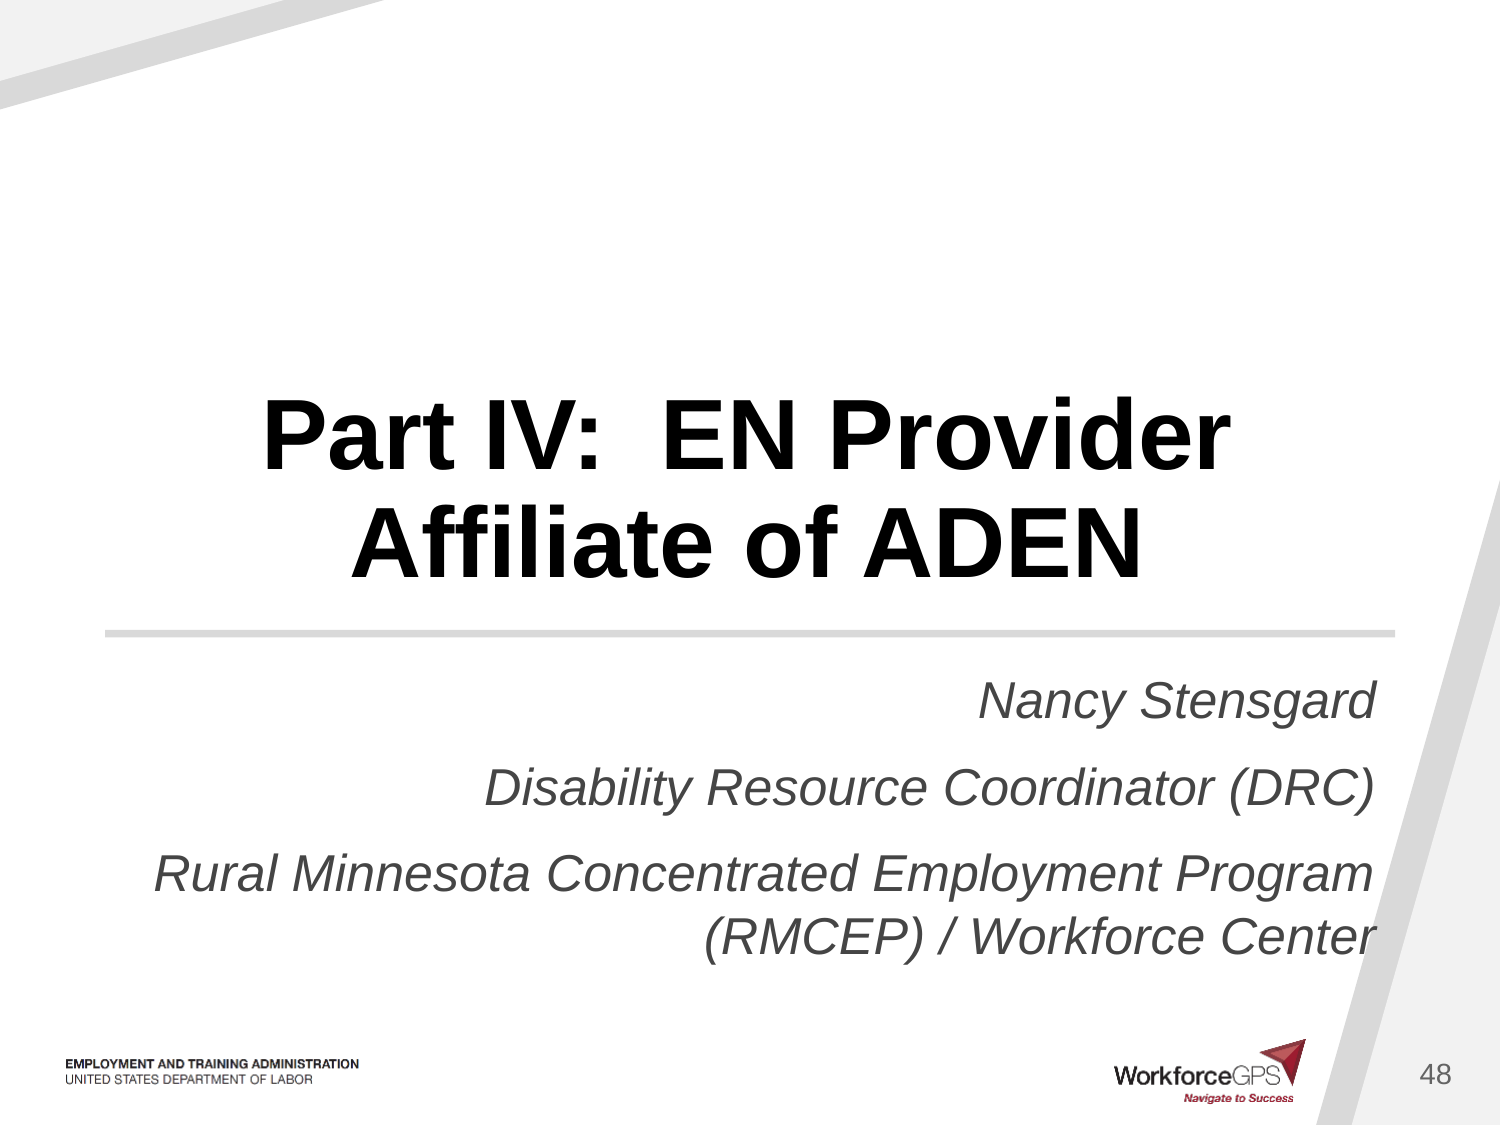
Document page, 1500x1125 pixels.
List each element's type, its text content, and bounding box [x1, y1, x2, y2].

picture [1112, 1038, 1308, 1105]
title Part IV: EN Provider Affiliate of ADEN [102, 138, 1393, 607]
list Nancy Stensgard Disability Resource Coordinator (DRC) Rural Minnesota Concentrated Employment Program (RMCEP) / Workforce Center [102, 659, 1393, 973]
slide_number 48 [1343, 1042, 1468, 1103]
picture [59, 1053, 370, 1092]
